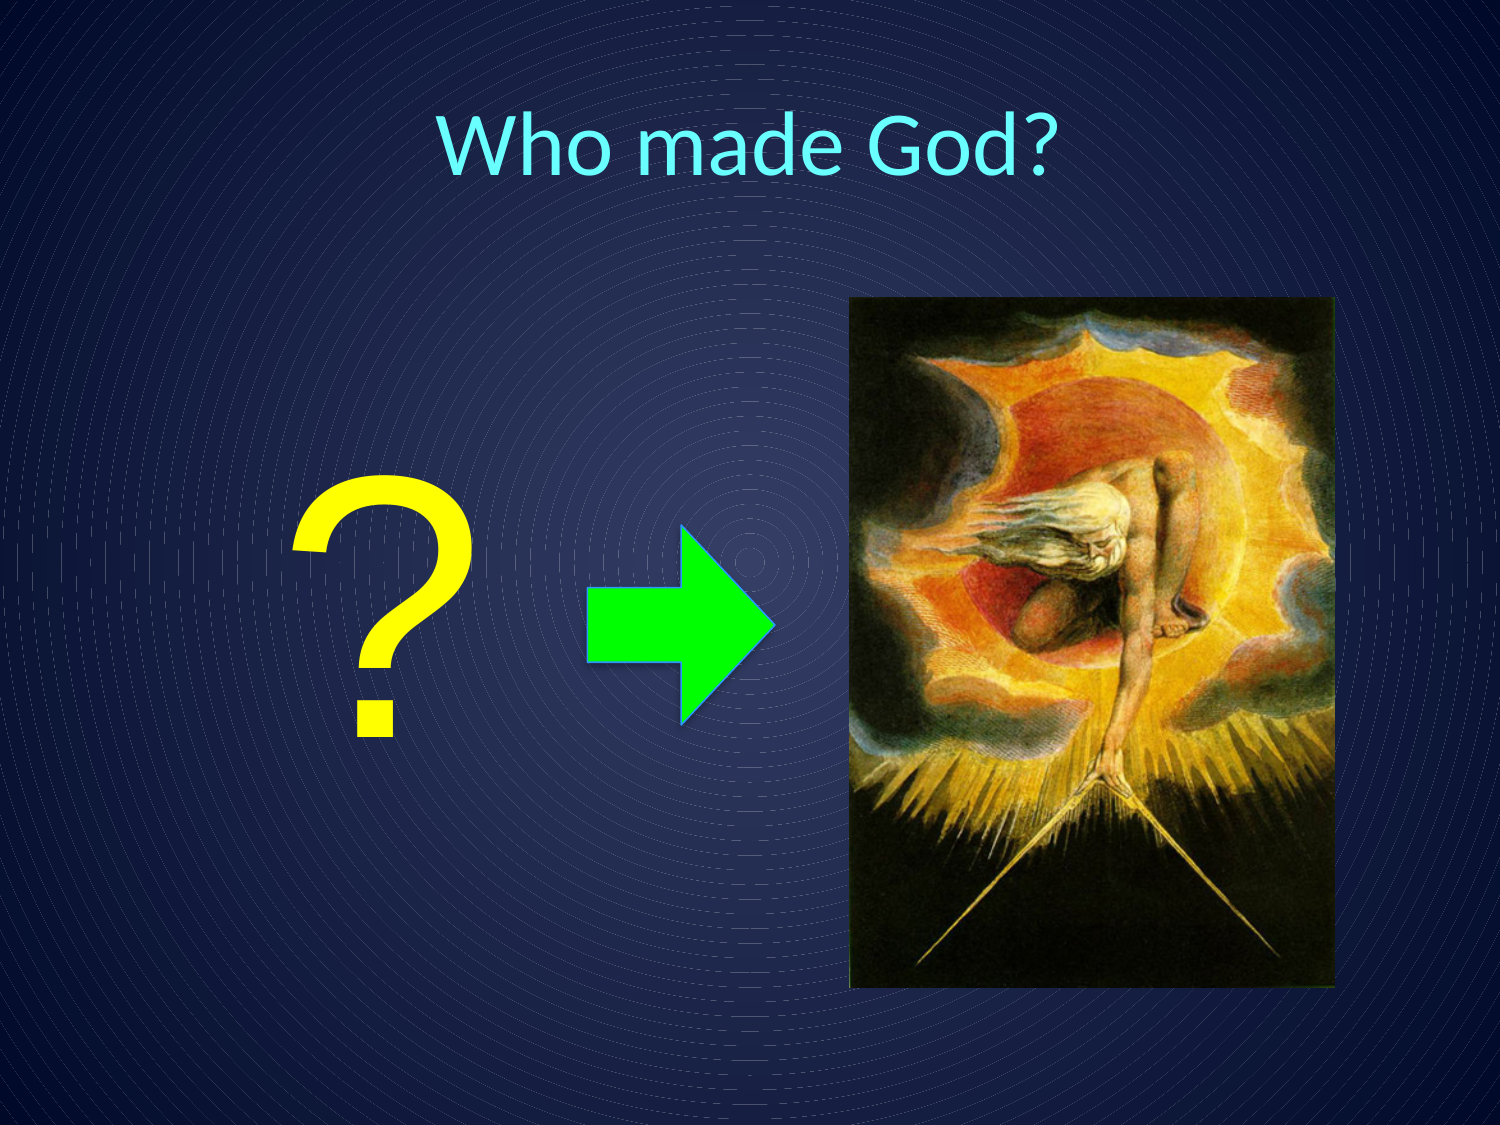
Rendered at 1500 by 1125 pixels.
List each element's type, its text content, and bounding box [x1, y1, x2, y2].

picture [849, 297, 1335, 988]
title Who made God? [74, 44, 1426, 233]
text_box ? [262, 355, 525, 821]
text_box [586, 524, 776, 726]
